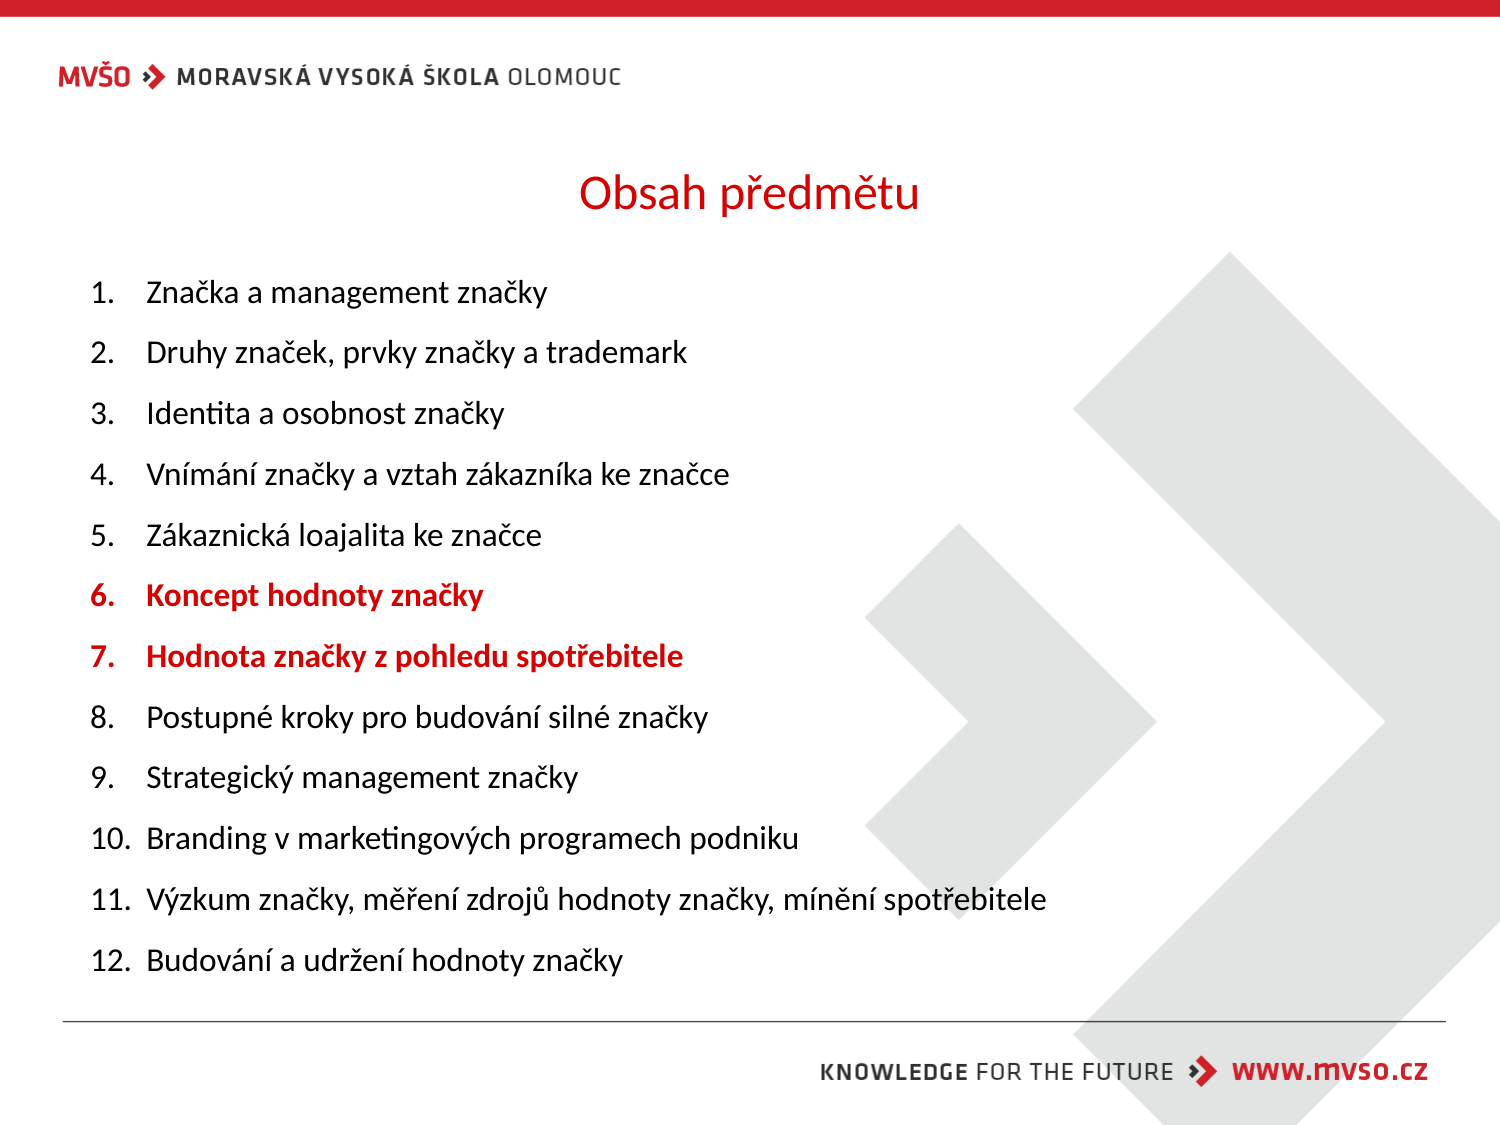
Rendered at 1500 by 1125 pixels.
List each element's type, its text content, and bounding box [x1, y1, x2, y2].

list Značka a management značky Druhy značek, prvky značky a trademark Identita a osobnost značky Vnímání značky a vztah zákazníka ke značce Zákaznická loajalita ke značce Koncept hodnoty značky Hodnota značky z pohledu spotřebitele Postupné kroky pro budování silné značky Strategický management značky Branding v marketingových programech podniku Výzkum značky, měření zdrojů hodnoty značky, mínění spotřebitele Budování a udržení hodnoty značky [75, 262, 1425, 1005]
title Obsah předmětu [75, 129, 1425, 250]
picture [0, 0, 1500, 1125]
